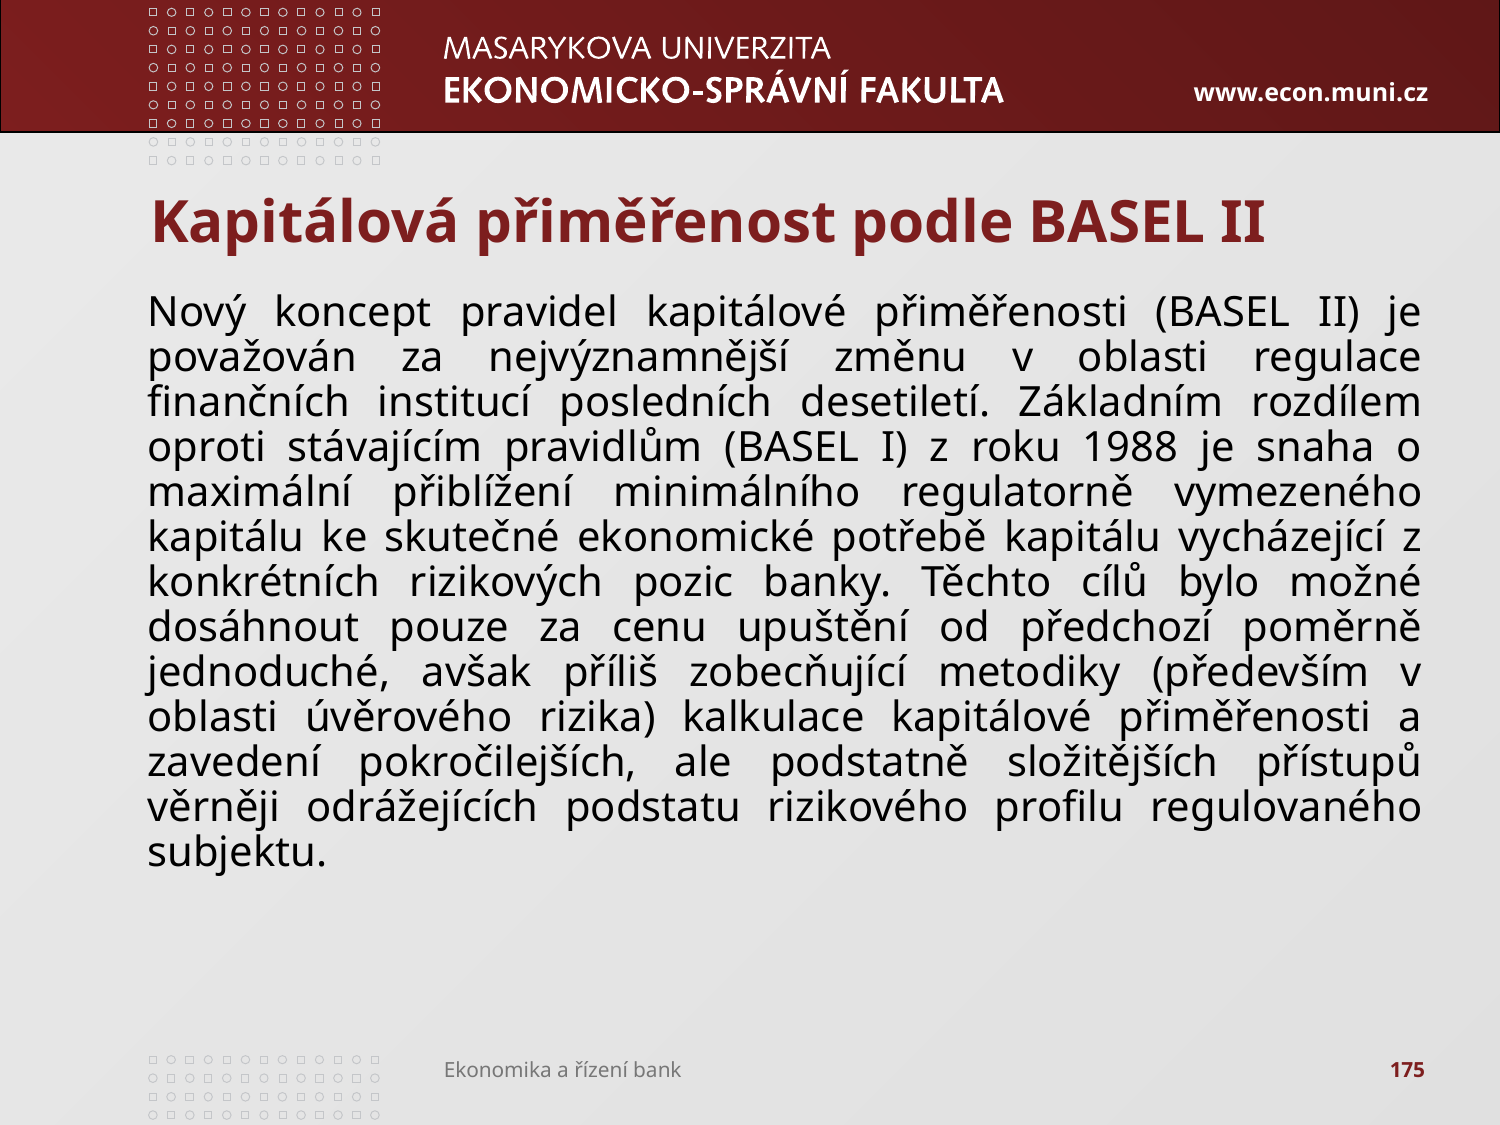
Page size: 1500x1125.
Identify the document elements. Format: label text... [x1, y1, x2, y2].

slide_number 175 [1293, 1055, 1426, 1101]
title Kapitálová přiměřenost podle BASEL II [150, 184, 1425, 268]
footer Ekonomika a řízení bank [443, 1056, 1188, 1101]
list Nový koncept pravidel kapitálové přiměřenosti (BASEL II) je považován za nejvýznamnější změnu v oblasti regulace finančních institucí posledních desetiletí. Základním rozdílem oproti stávajícím pravidlům (BASEL I) z roku 1988 je snaha o maximální přiblížení minimálního regulatorně vymezeného kapitálu ke skutečné ekonomické potřebě kapitálu vycházející z konkrétních rizikových pozic banky. Těchto cílů bylo možné dosáhnout pouze za cenu upuštění od předchozí poměrně jednoduché, avšak příliš zobecňující metodiky (především v oblasti úvěrového rizika) kalkulace kapitálové přiměřenosti a zavedení pokročilejších, ale podstatně složitějších přístupů věrněji odrážejících podstatu rizikového profilu regulovaného subjektu. [147, 290, 1423, 1006]
